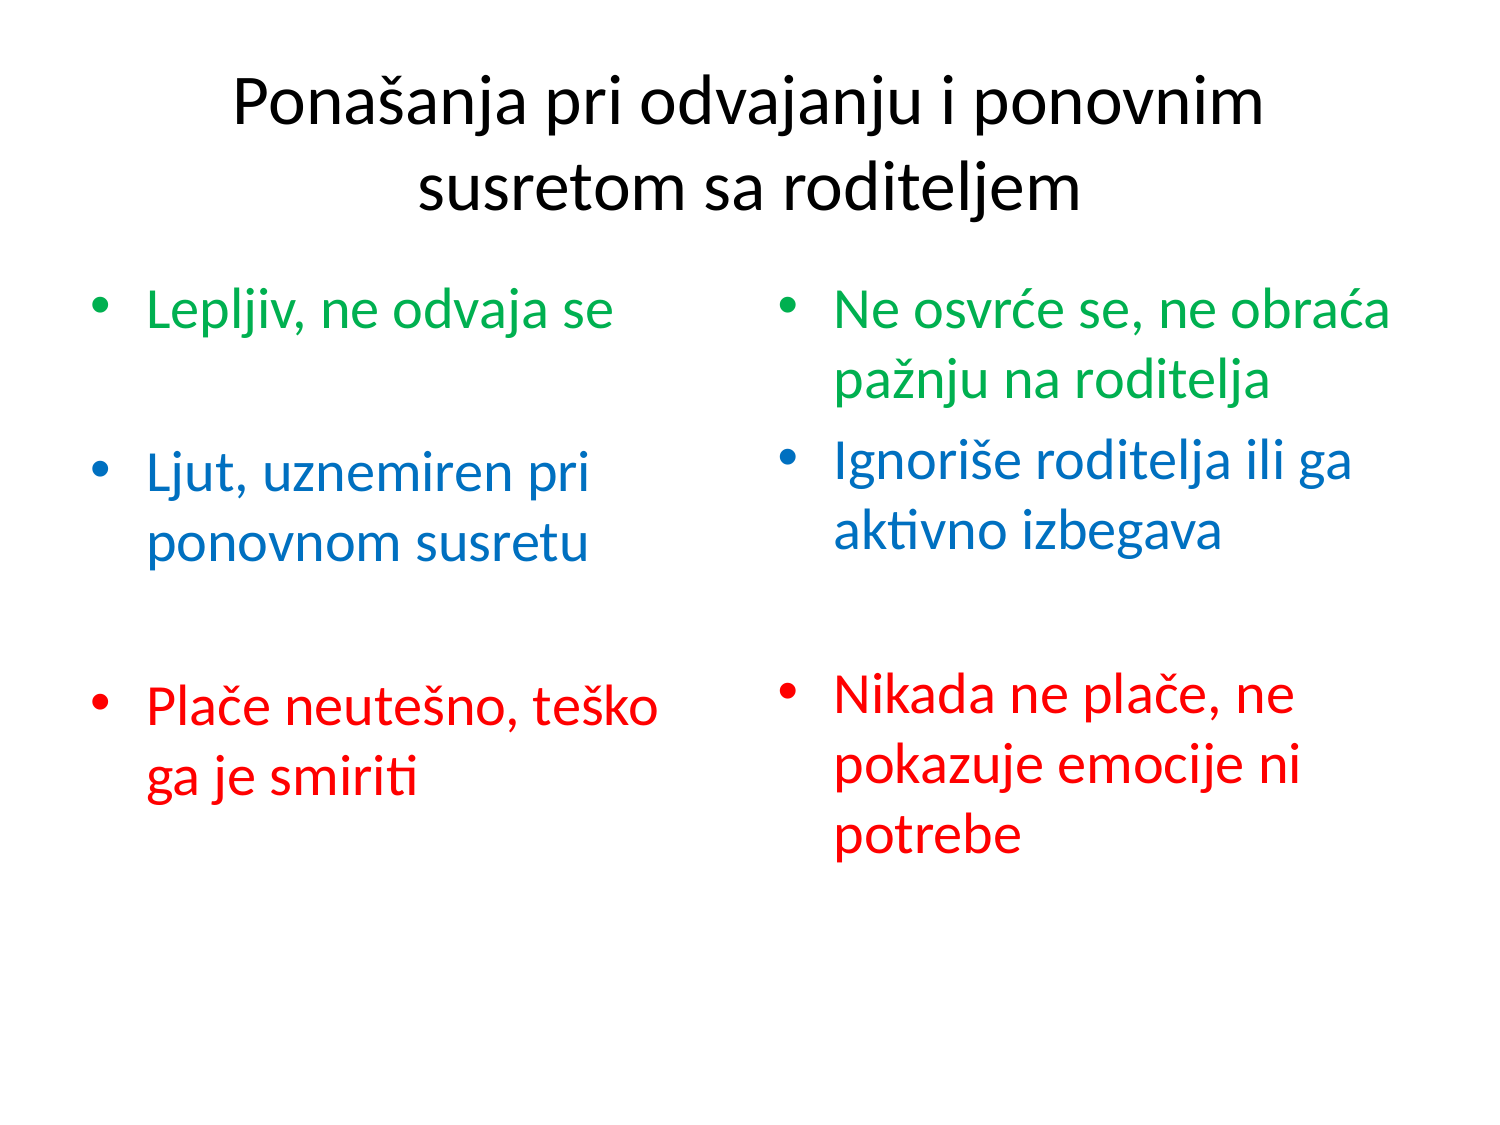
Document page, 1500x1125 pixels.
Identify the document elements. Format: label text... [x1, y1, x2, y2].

list Lepljiv, ne odvaja se Ljut, uznemiren pri ponovnom susretu Plače neutešno, teško ga je smiriti [75, 262, 738, 1005]
list Ne osvrće se, ne obraća pažnju na roditelja Ignoriše roditelja ili ga aktivno izbegava Nikada ne plače, ne pokazuje emocije ni potrebe [762, 262, 1425, 1005]
title Ponašanja pri odvajanju i ponovnim susretom sa roditeljem [75, 45, 1425, 233]
